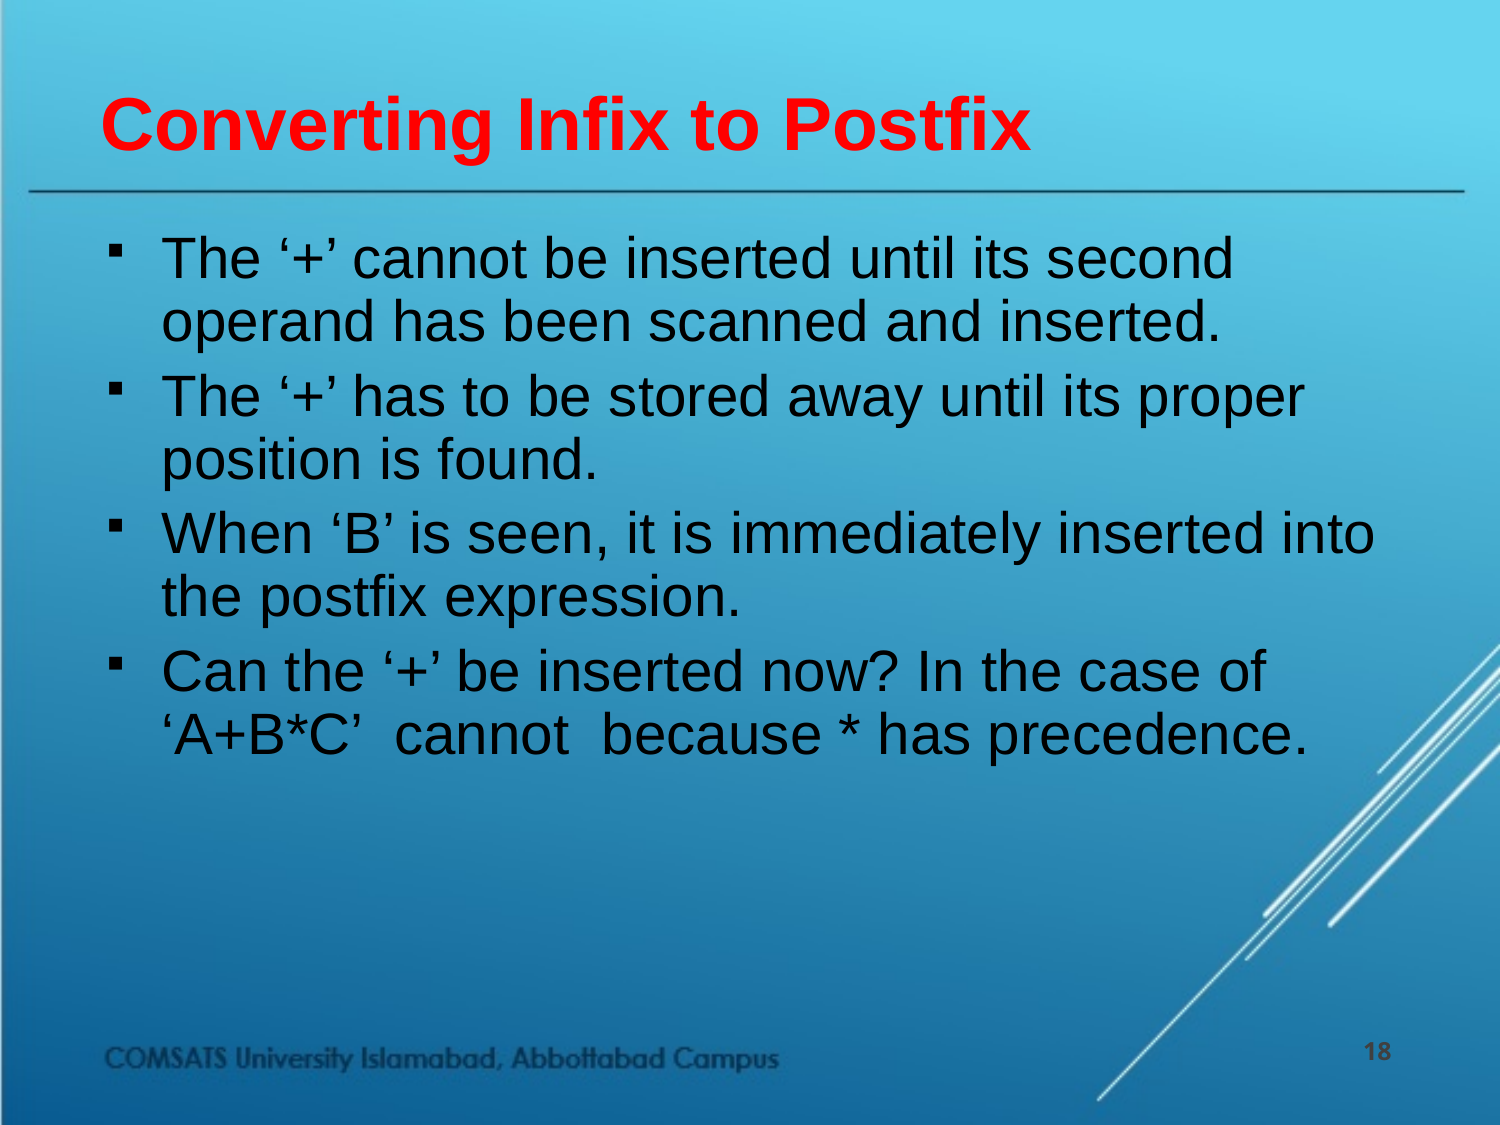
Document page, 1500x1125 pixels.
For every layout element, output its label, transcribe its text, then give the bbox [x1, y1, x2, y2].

list The ‘+’ cannot be inserted until its second operand has been scanned and inserted. The ‘+’ has to be stored away until its proper position is found. When ‘B’ is seen, it is immediately inserted into the postfix expression. Can the ‘+’ be inserted now? In the case of ‘A+B*C’ cannot because * has precedence. [90, 220, 1425, 992]
picture [0, 0, 1500, 1125]
slide_number 18 [1329, 1027, 1426, 1078]
title Converting Infix to Postfix [85, 53, 1420, 173]
